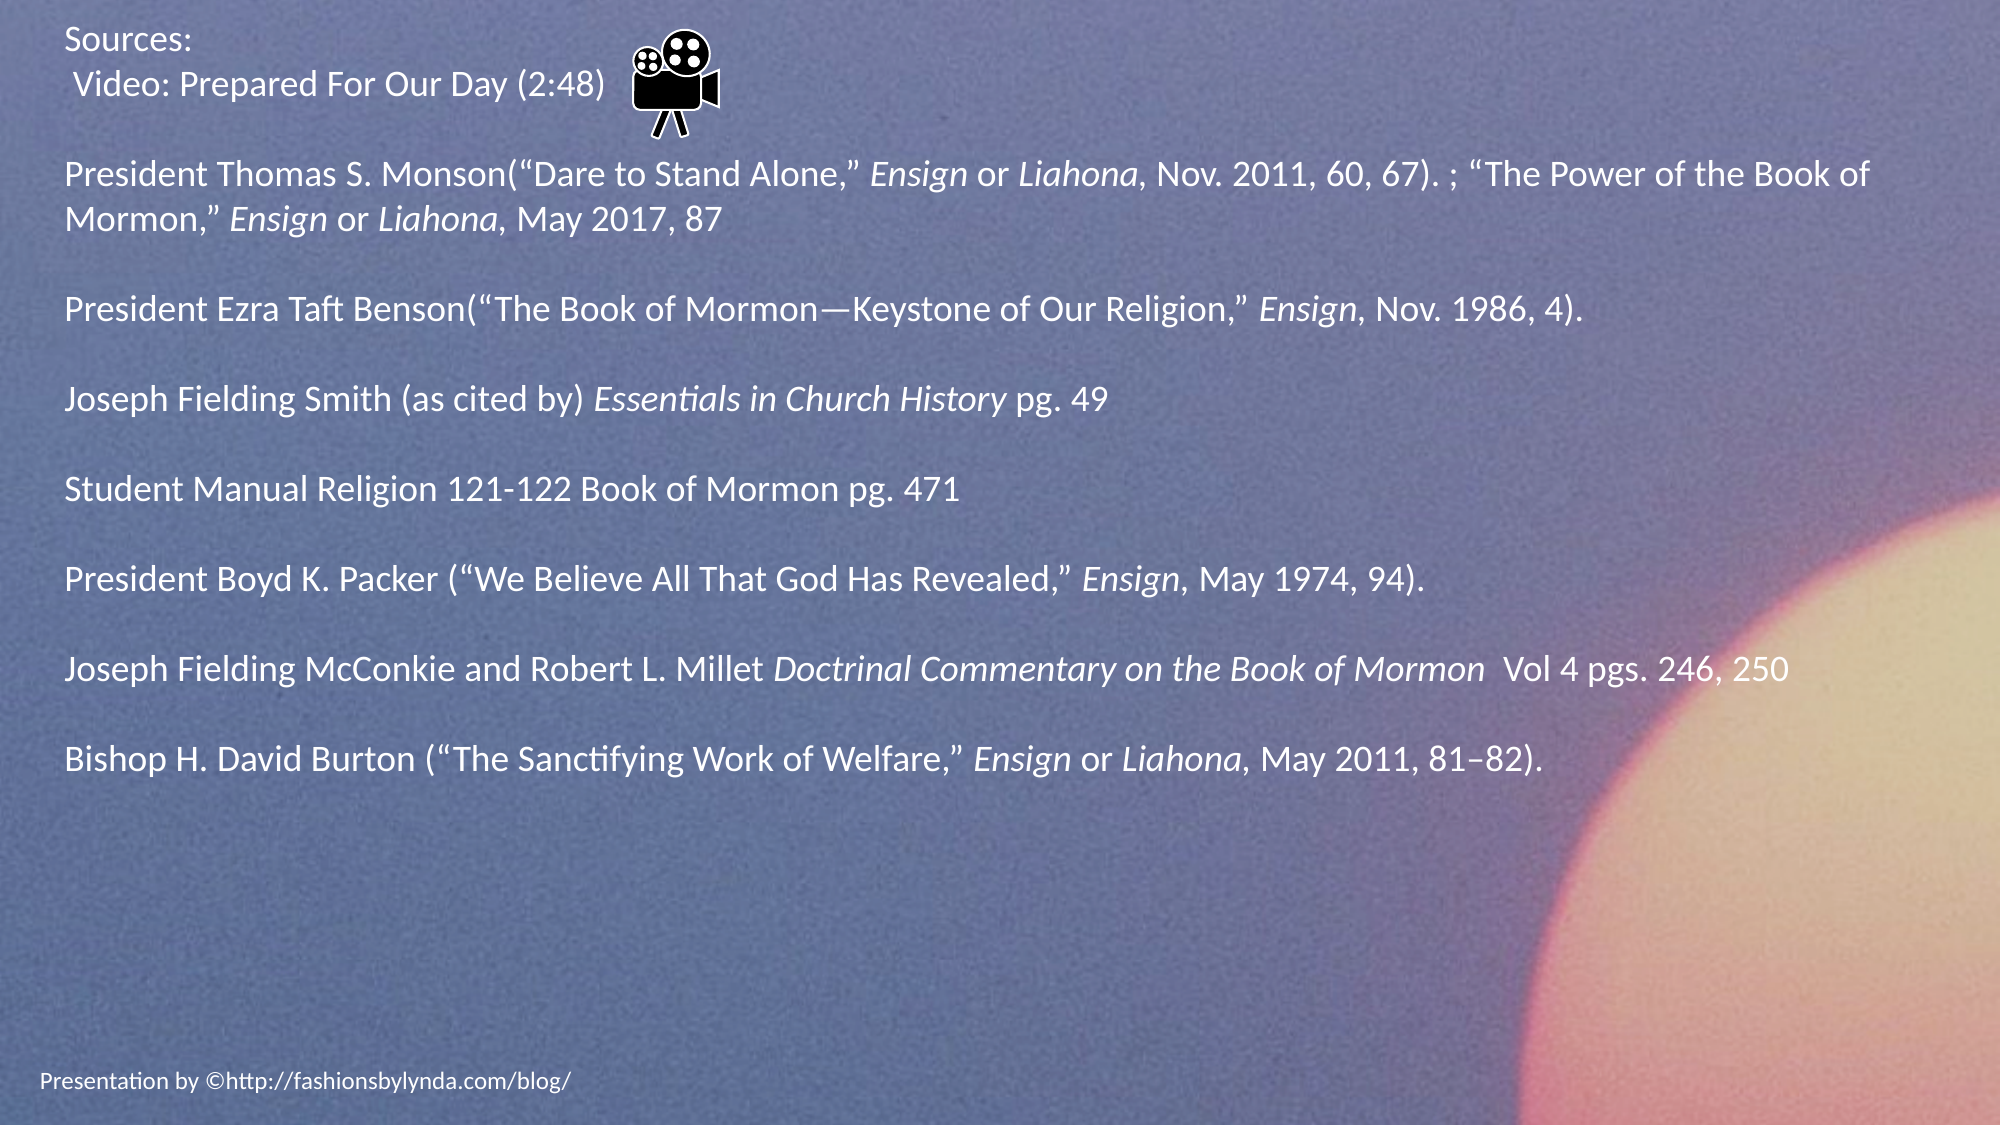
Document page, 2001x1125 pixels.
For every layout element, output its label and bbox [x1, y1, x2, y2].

text_box [633, 30, 719, 139]
picture [0, 0, 2000, 1125]
